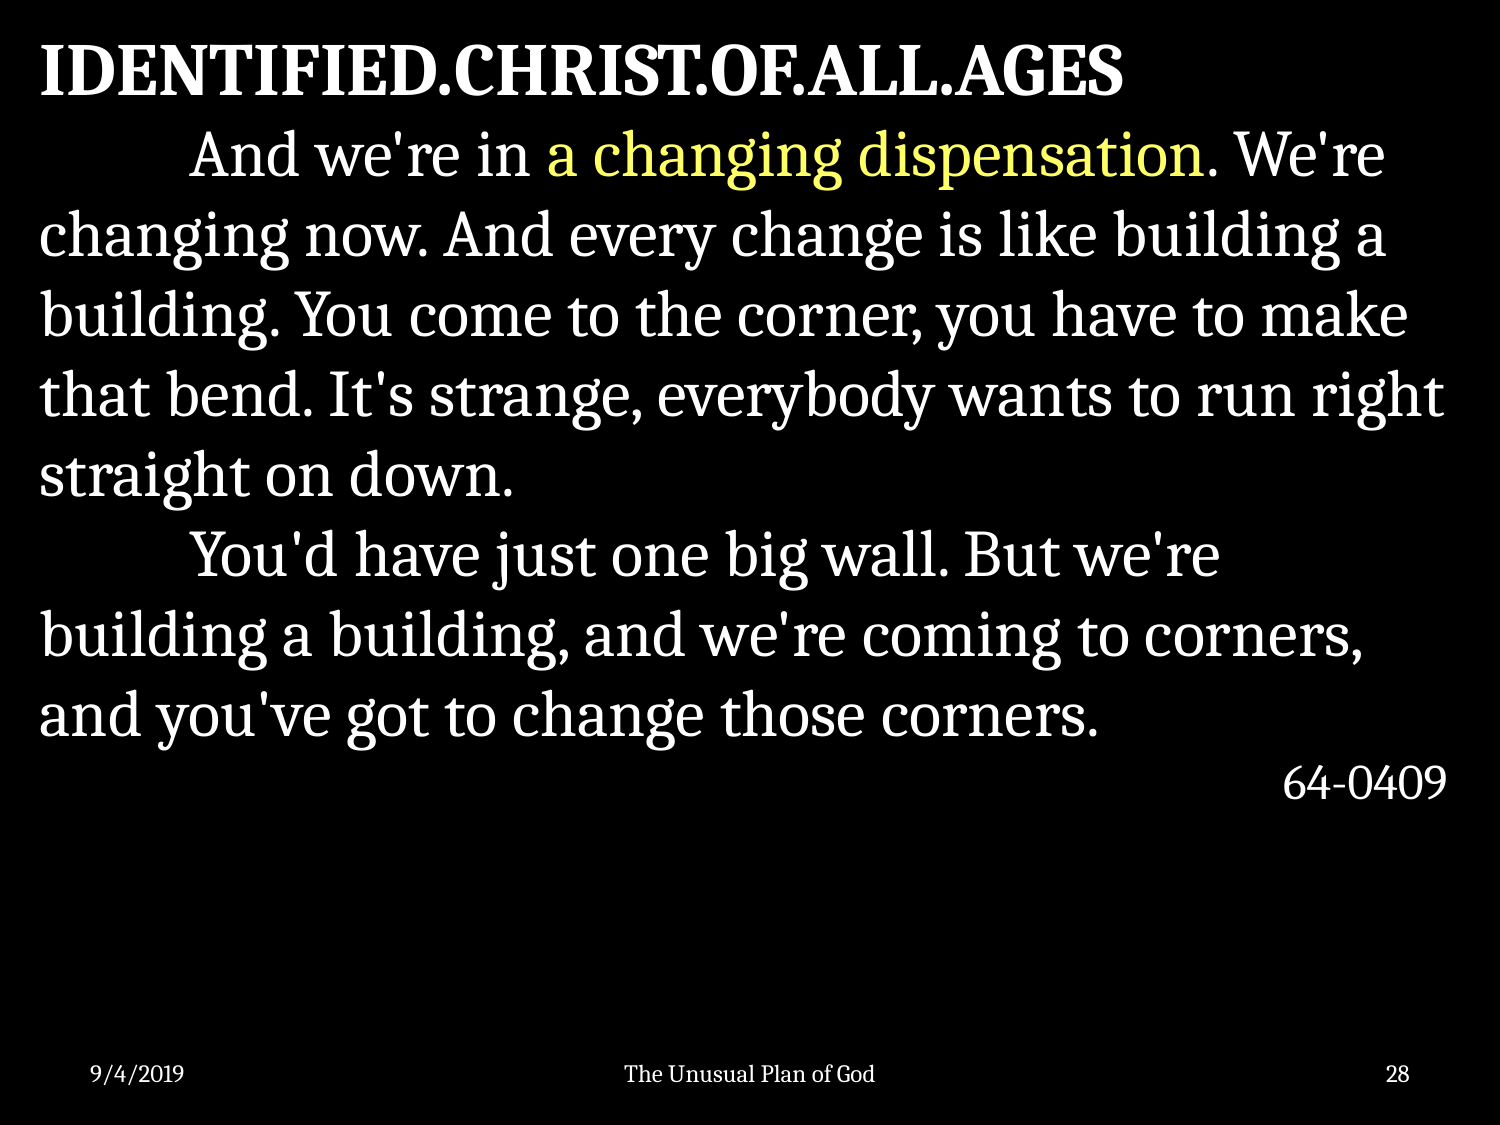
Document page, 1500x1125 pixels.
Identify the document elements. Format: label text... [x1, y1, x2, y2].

slide_number 28 [1074, 1042, 1425, 1103]
text_box IDENTIFIED.CHRIST.OF.ALL.AGES And we're in a changing dispensation. We're changing now. And every change is like building a building. You come to the corner, you have to make that bend. It's strange, everybody wants to run right straight on down. You'd have just one big wall. But we're building a building, and we're coming to corners, and you've got to change those corners. 64-0409 [24, 12, 1463, 817]
footer The Unusual Plan of God [512, 1042, 988, 1103]
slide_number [75, 1042, 425, 1103]
